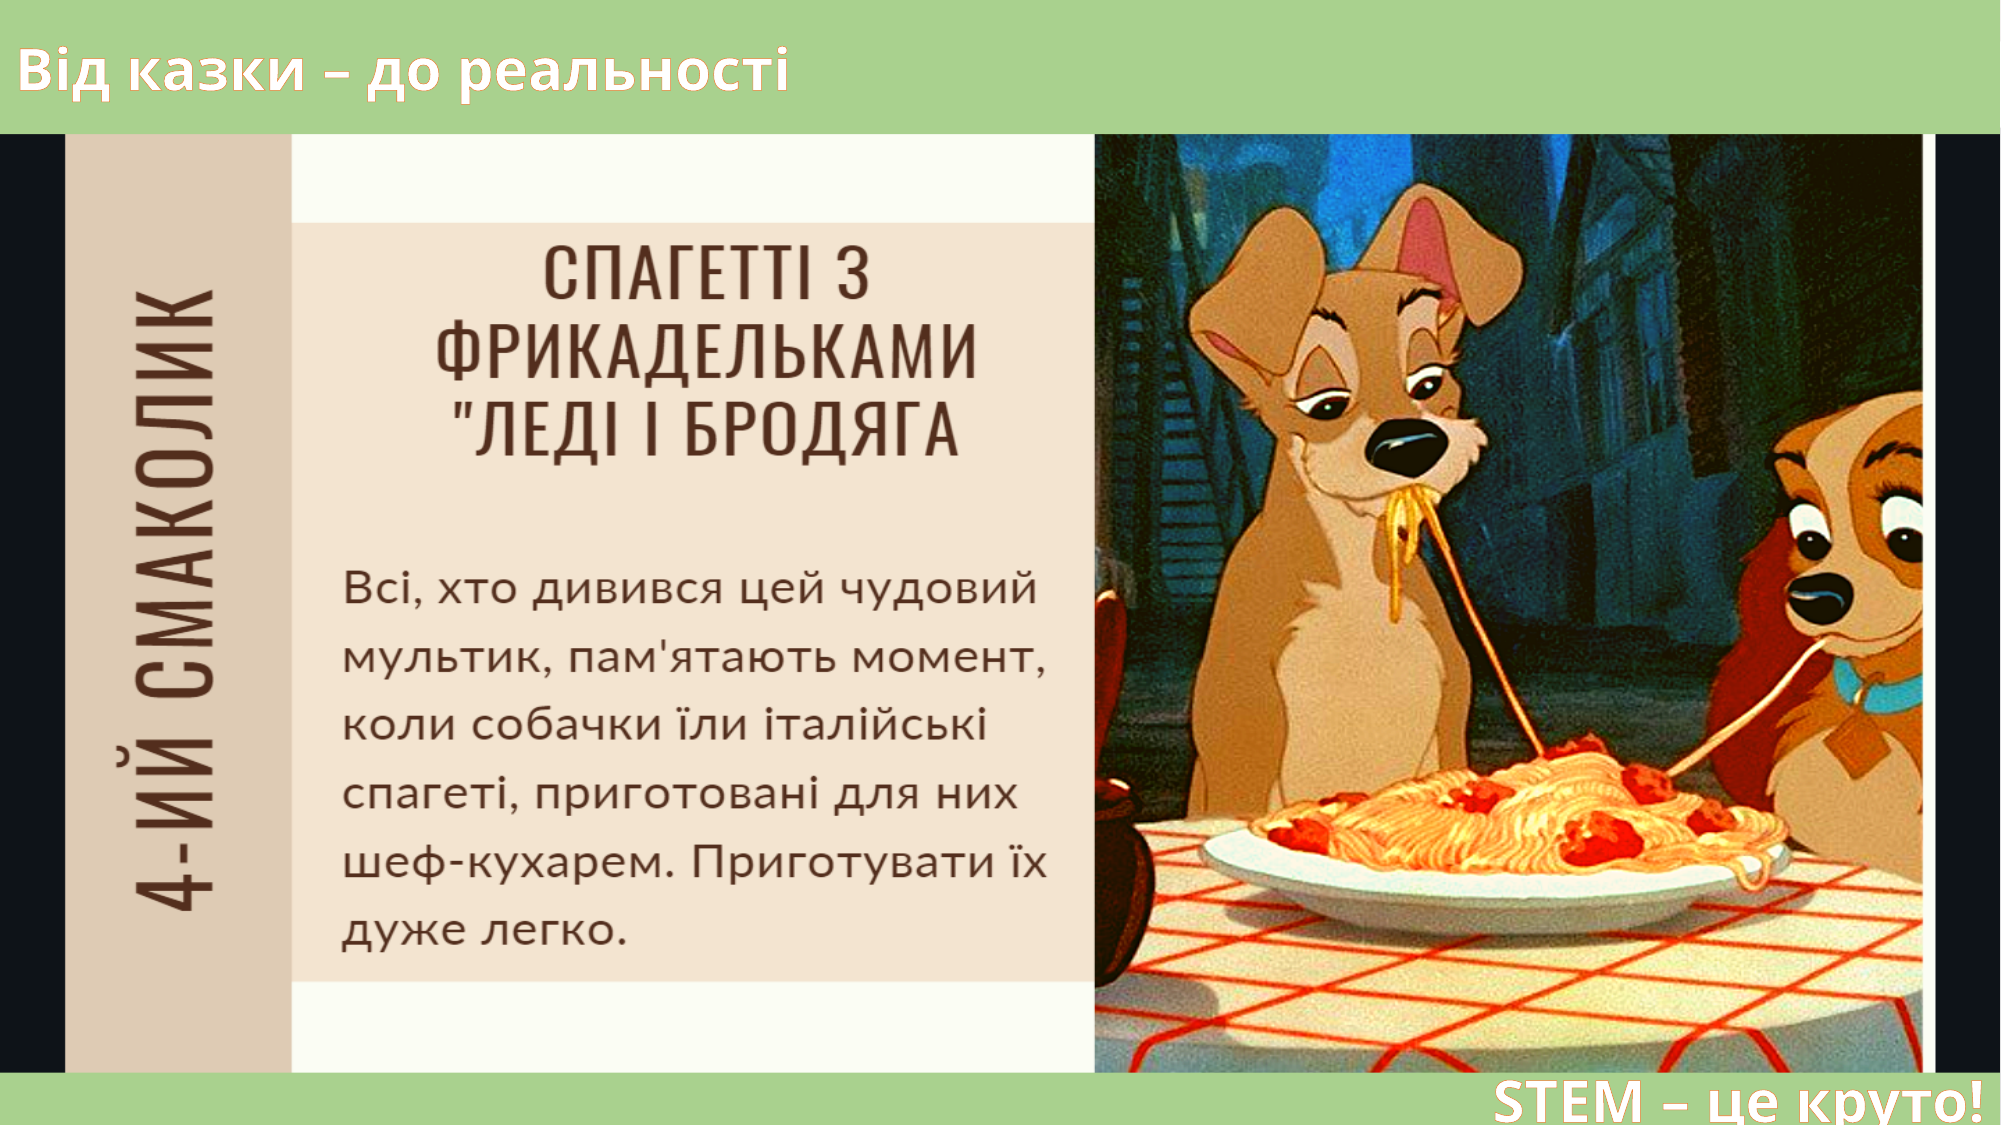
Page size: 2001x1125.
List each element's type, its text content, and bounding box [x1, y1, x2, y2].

picture [0, 0, 2001, 1125]
text_box STEM – це круто! [0, 1072, 2000, 1125]
text_box Від казки – до реальності [0, 0, 2000, 135]
